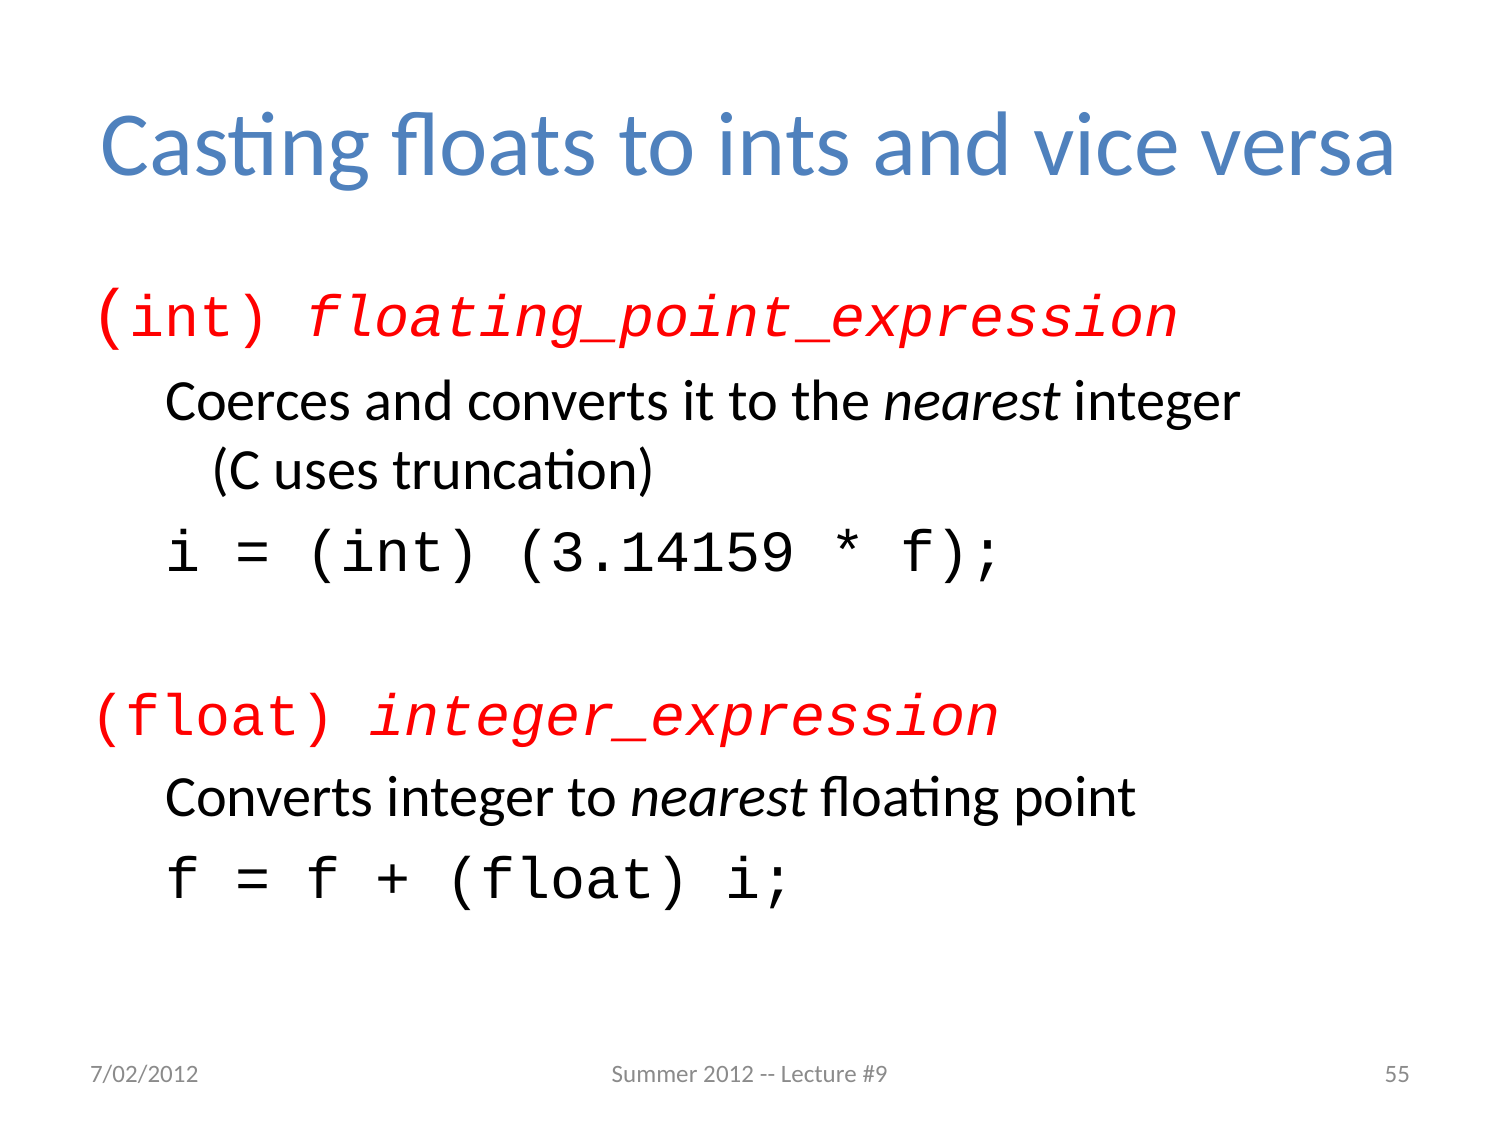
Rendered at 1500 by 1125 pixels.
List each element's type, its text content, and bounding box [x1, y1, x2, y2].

slide_number 55 [1074, 1042, 1425, 1103]
list (int) floating_point_expression Coerces and converts it to the nearest integer (C uses truncation) i = (int) (3.14159 * f); (float) integer_expression Converts integer to nearest floating point f = f + (float) i; [75, 262, 1425, 1073]
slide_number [75, 1042, 425, 1103]
footer Summer 2012 -- Lecture #9 [512, 1042, 988, 1103]
title Casting floats to ints and vice versa [75, 45, 1425, 233]
